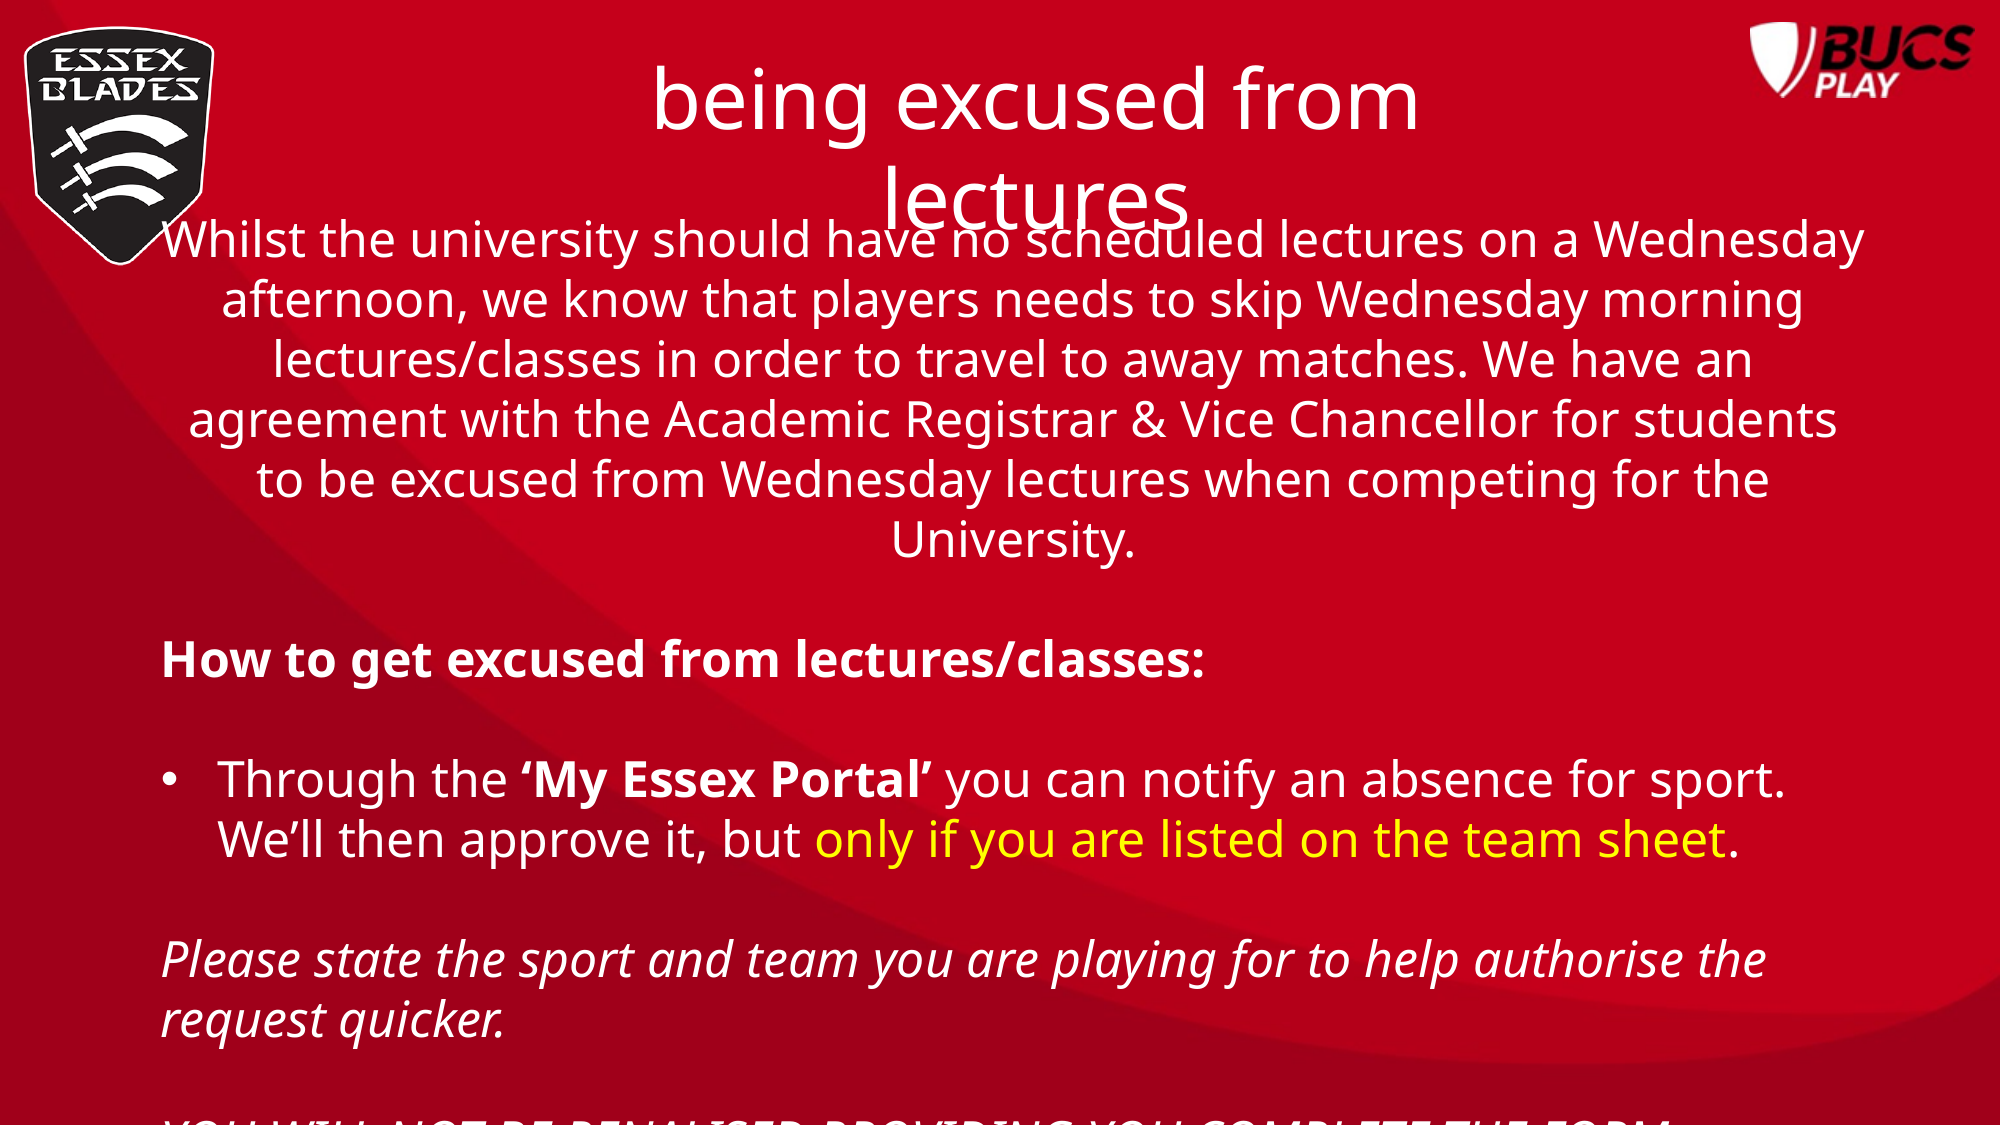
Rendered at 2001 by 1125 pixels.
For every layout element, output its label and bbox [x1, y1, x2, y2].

list [0, 0, 2000, 1125]
picture [0, 23, 242, 268]
picture [1750, 22, 1975, 98]
